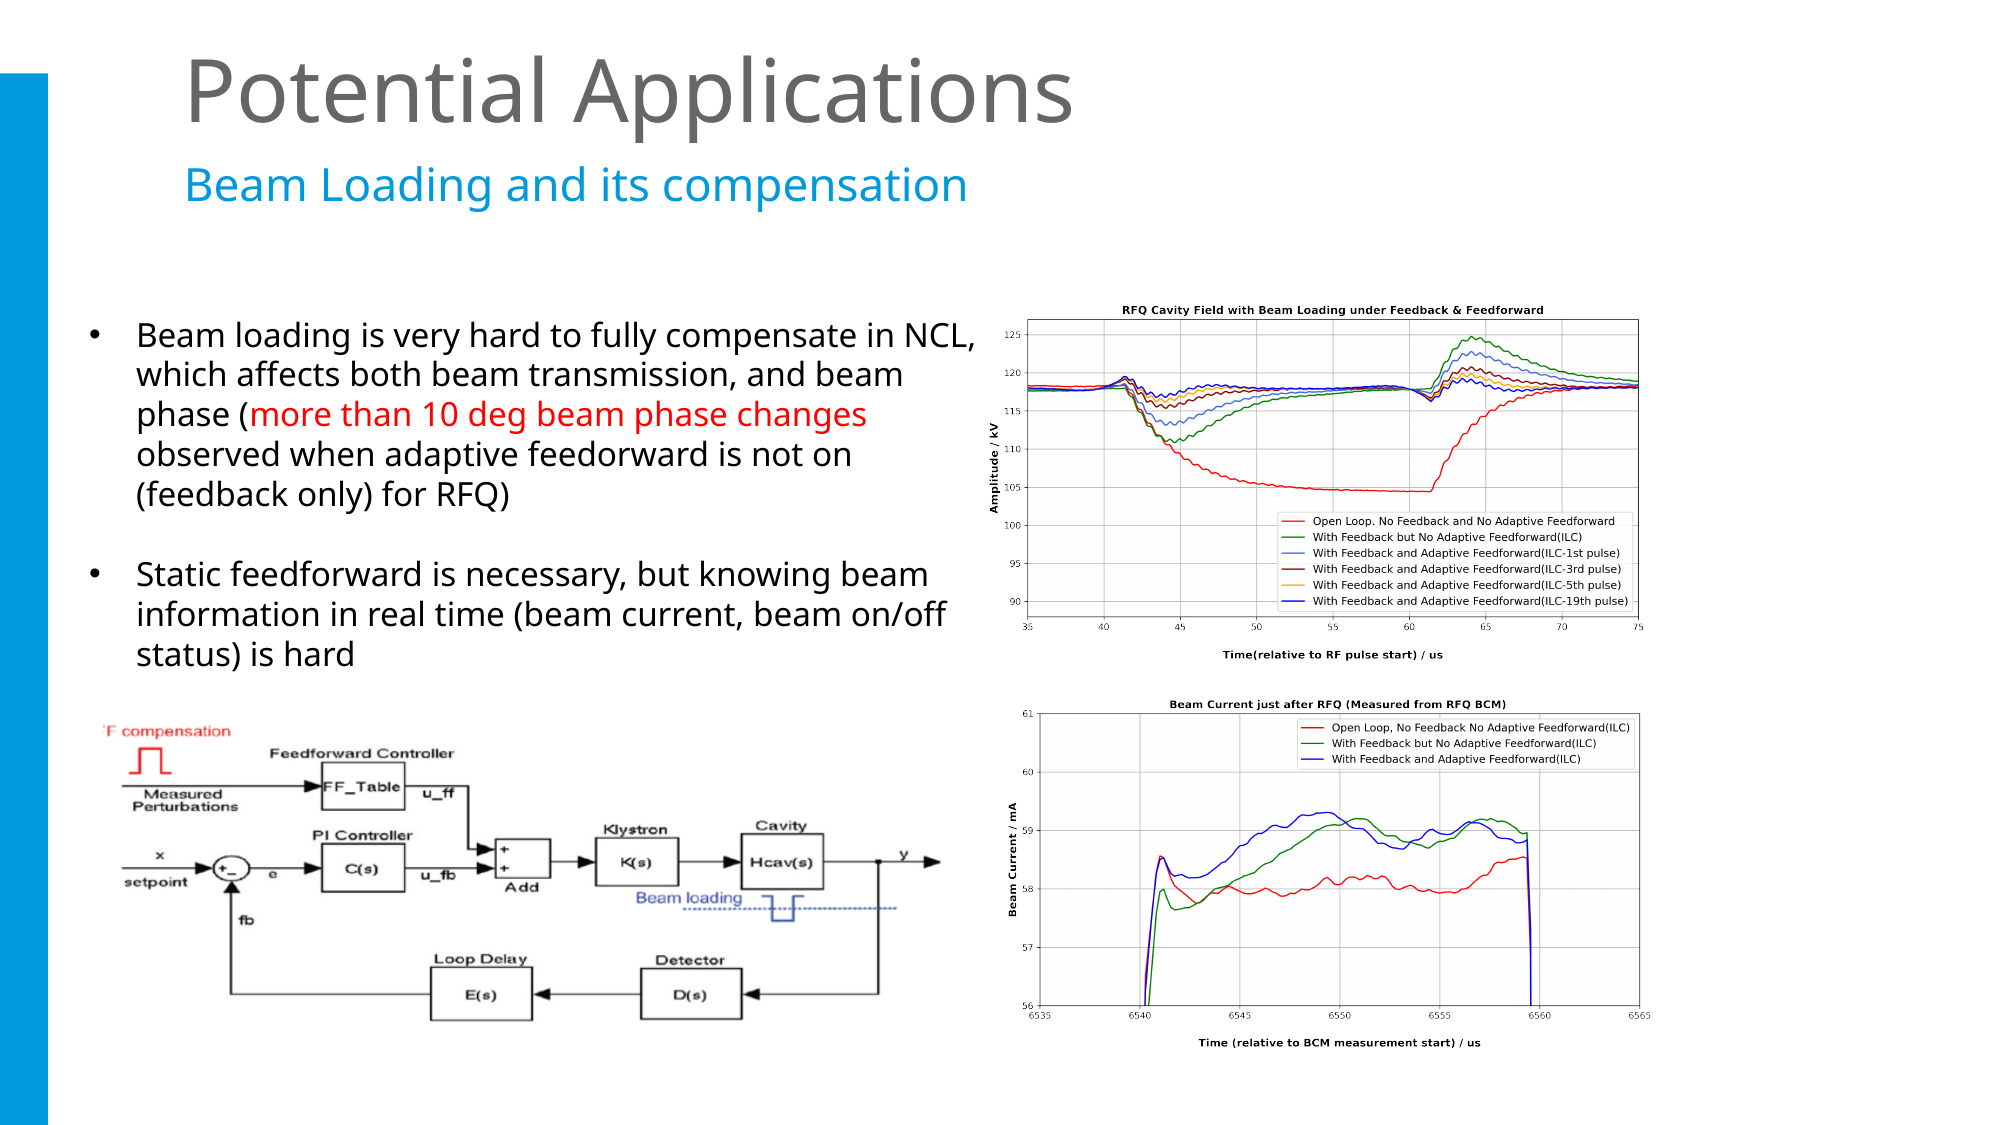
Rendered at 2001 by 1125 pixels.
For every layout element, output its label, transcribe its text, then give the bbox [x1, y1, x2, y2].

picture [102, 667, 1717, 1057]
list Beam Loading and its compensation [180, 152, 1717, 237]
picture [929, 271, 1717, 666]
text_box Beam loading is very hard to fully compensate in NCL, which affects both beam transmission, and beam phase (more than 10 deg beam phase changes observed when adaptive feedorward is not on (feedback only) for RFQ) Static feedforward is necessary, but knowing beam information in real time (beam current, beam on/off status) is hard [81, 306, 1000, 681]
title Potential Applications [180, 42, 1717, 152]
